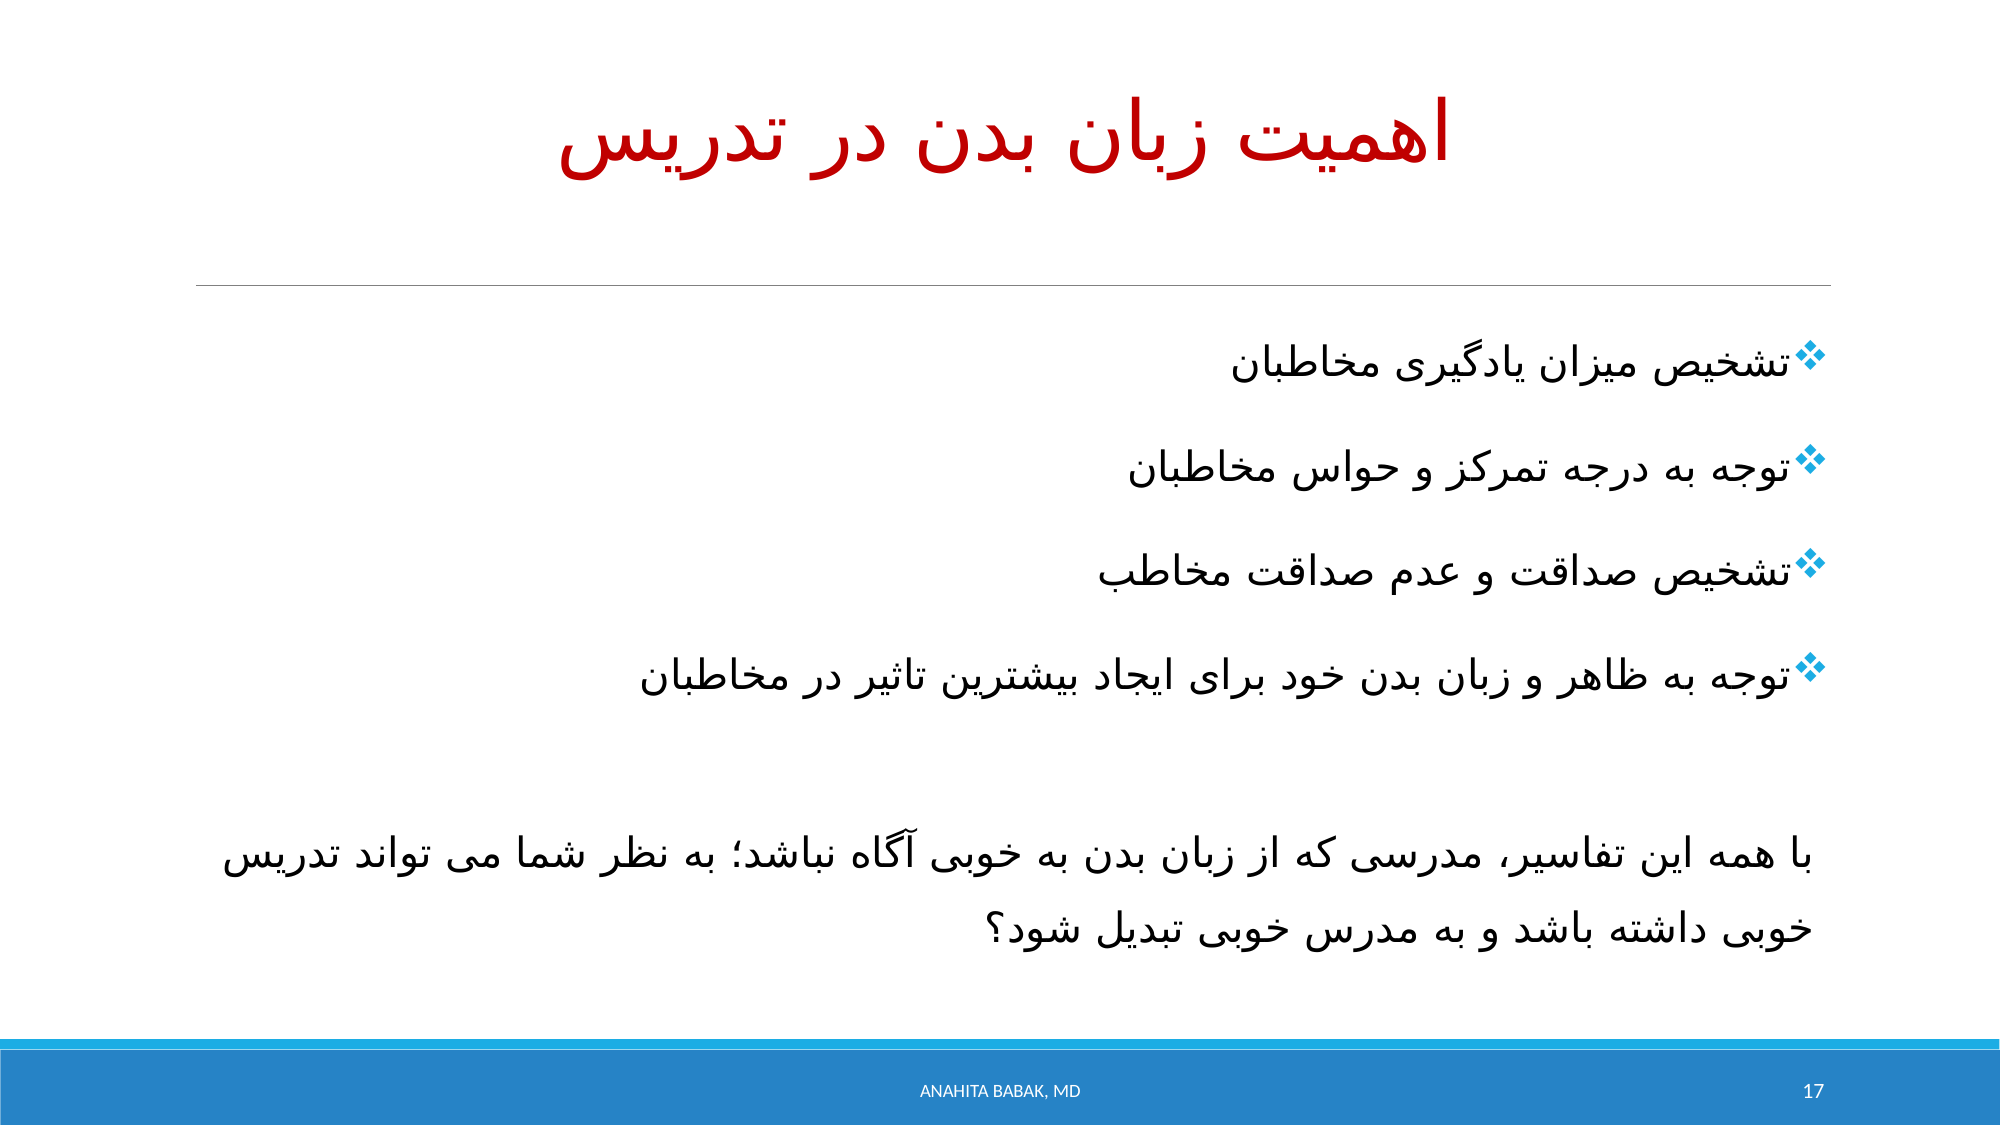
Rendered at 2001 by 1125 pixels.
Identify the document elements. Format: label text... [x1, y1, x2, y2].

title اهمیت زبان بدن در تدریس [180, 47, 1830, 285]
footer Anahita Babak, MD [604, 1059, 1396, 1120]
list تشخیص میزان یادگیری مخاطبان توجه به درجه تمرکز و حواس مخاطبان تشخیص صداقت و عدم صداقت مخاطب توجه به ظاهر و زبان بدن خود برای ایجاد بیشترین تاثیر در مخاطبان با همه این تفاسیر، مدرسی که از زبان بدن به خوبی آگاه نباشد؛ به نظر شما می تواند تدریس خوبی داشته باشد و به مدرس خوبی تبدیل شود؟ [180, 302, 1830, 963]
slide_number 17 [1624, 1059, 1840, 1120]
